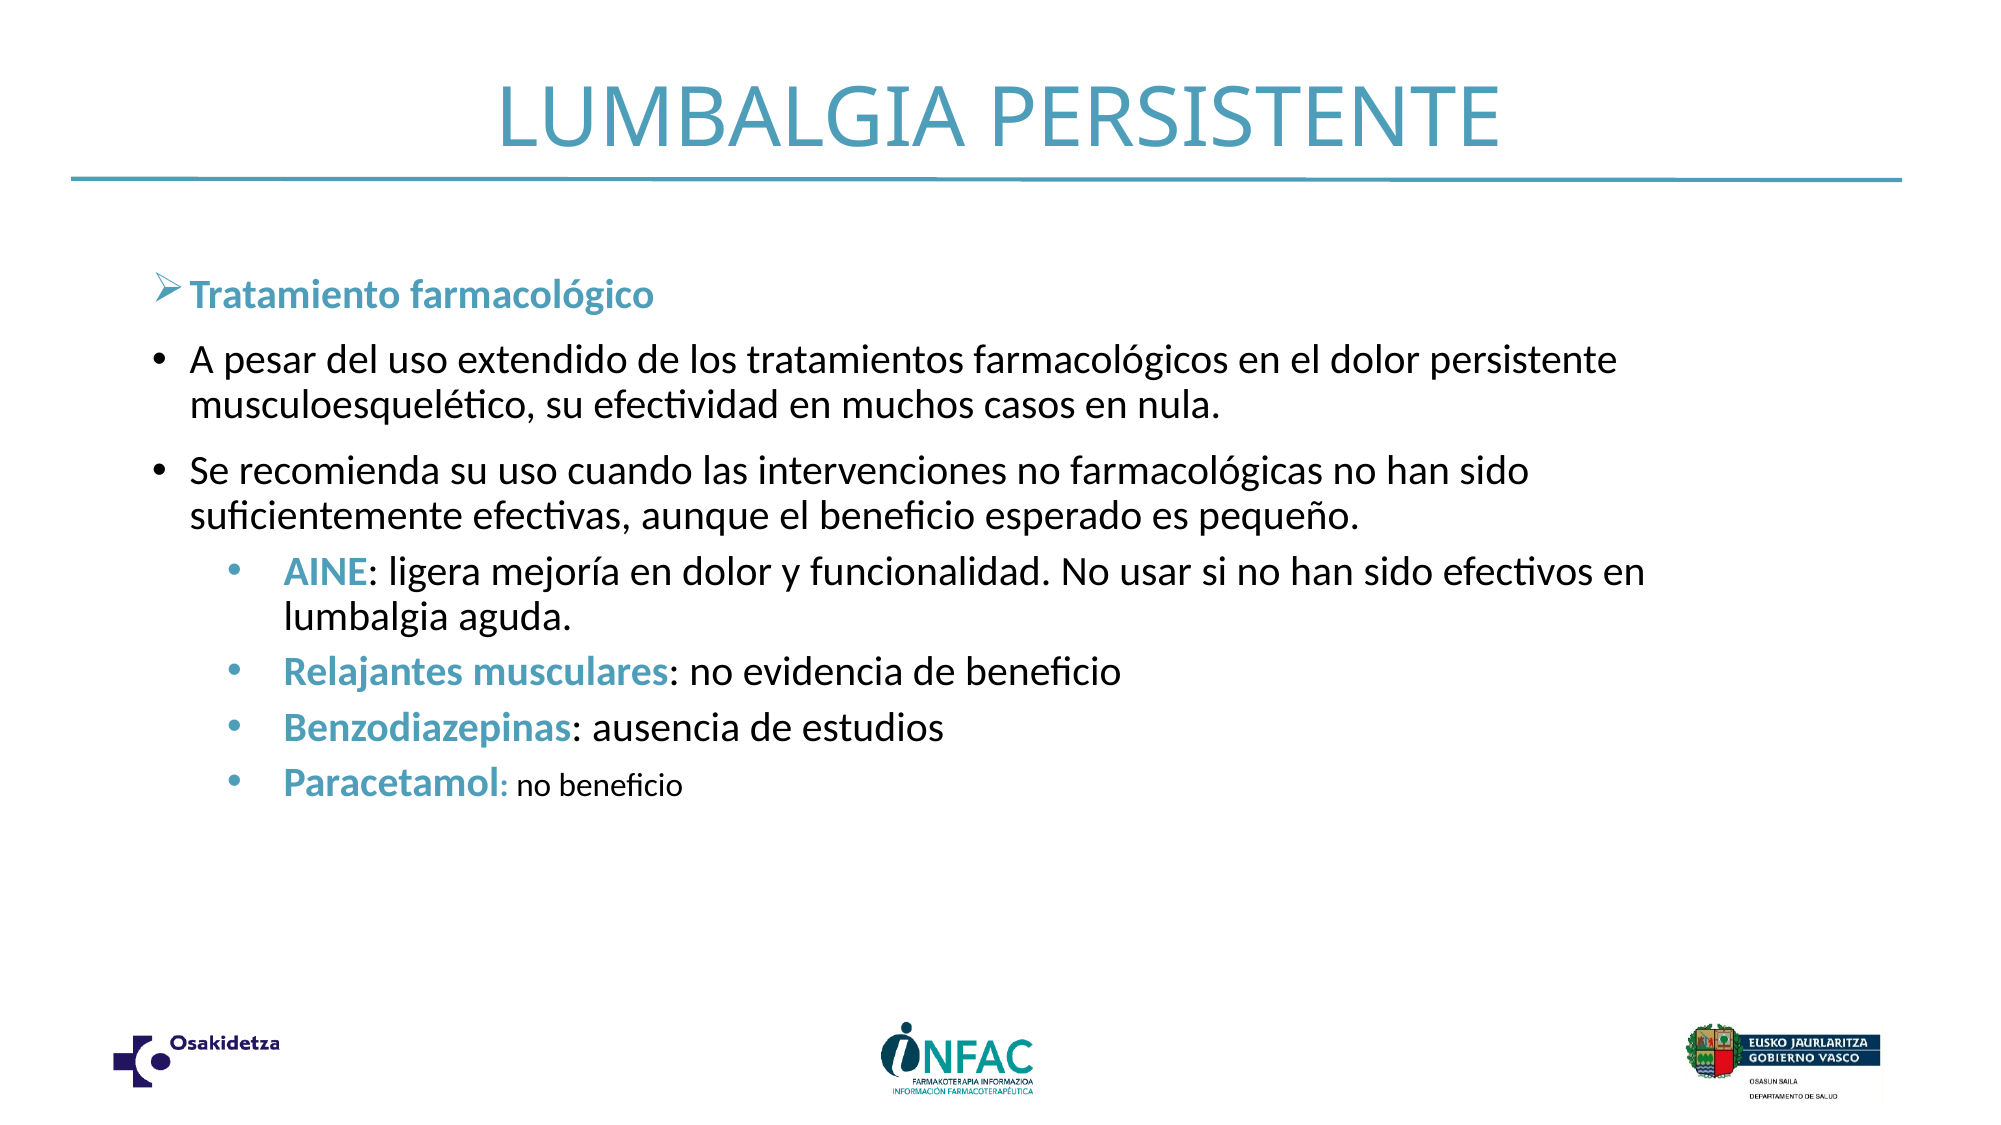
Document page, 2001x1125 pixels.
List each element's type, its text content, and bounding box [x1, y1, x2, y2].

title LUMBALGIA PERSISTENTE [137, 59, 1863, 177]
text_box Tratamiento farmacológico A pesar del uso extendido de los tratamientos farmacológicos en el dolor persistente musculoesquelético, su efectividad en muchos casos en nula. Se recomienda su uso cuando las intervenciones no farmacológicas no han sido suficientemente efectivas, aunque el beneficio esperado es pequeño. AINE: ligera mejoría en dolor y funcionalidad. No usar si no han sido efectivos en lumbalgia aguda. Relajantes musculares: no evidencia de beneficio Benzodiazepinas: ausencia de estudios Paracetamol: no beneficio [137, 264, 1809, 899]
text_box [101, 1014, 1883, 1110]
